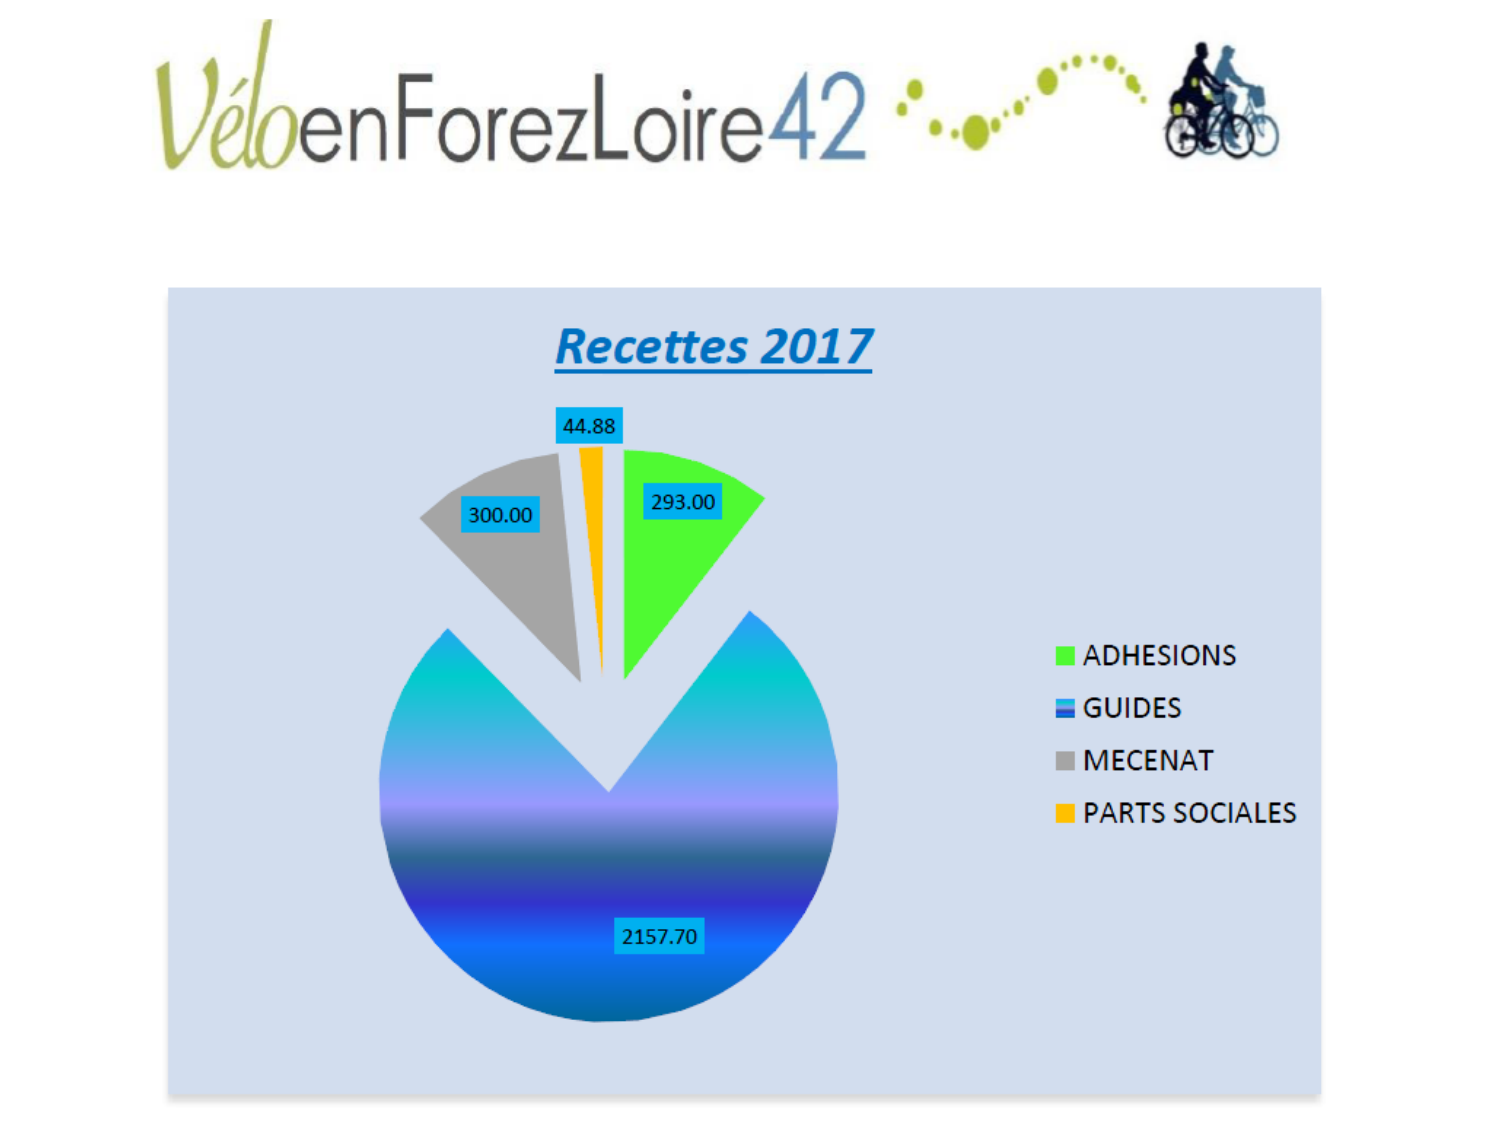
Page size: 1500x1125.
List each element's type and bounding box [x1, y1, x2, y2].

picture [144, 0, 1355, 1125]
